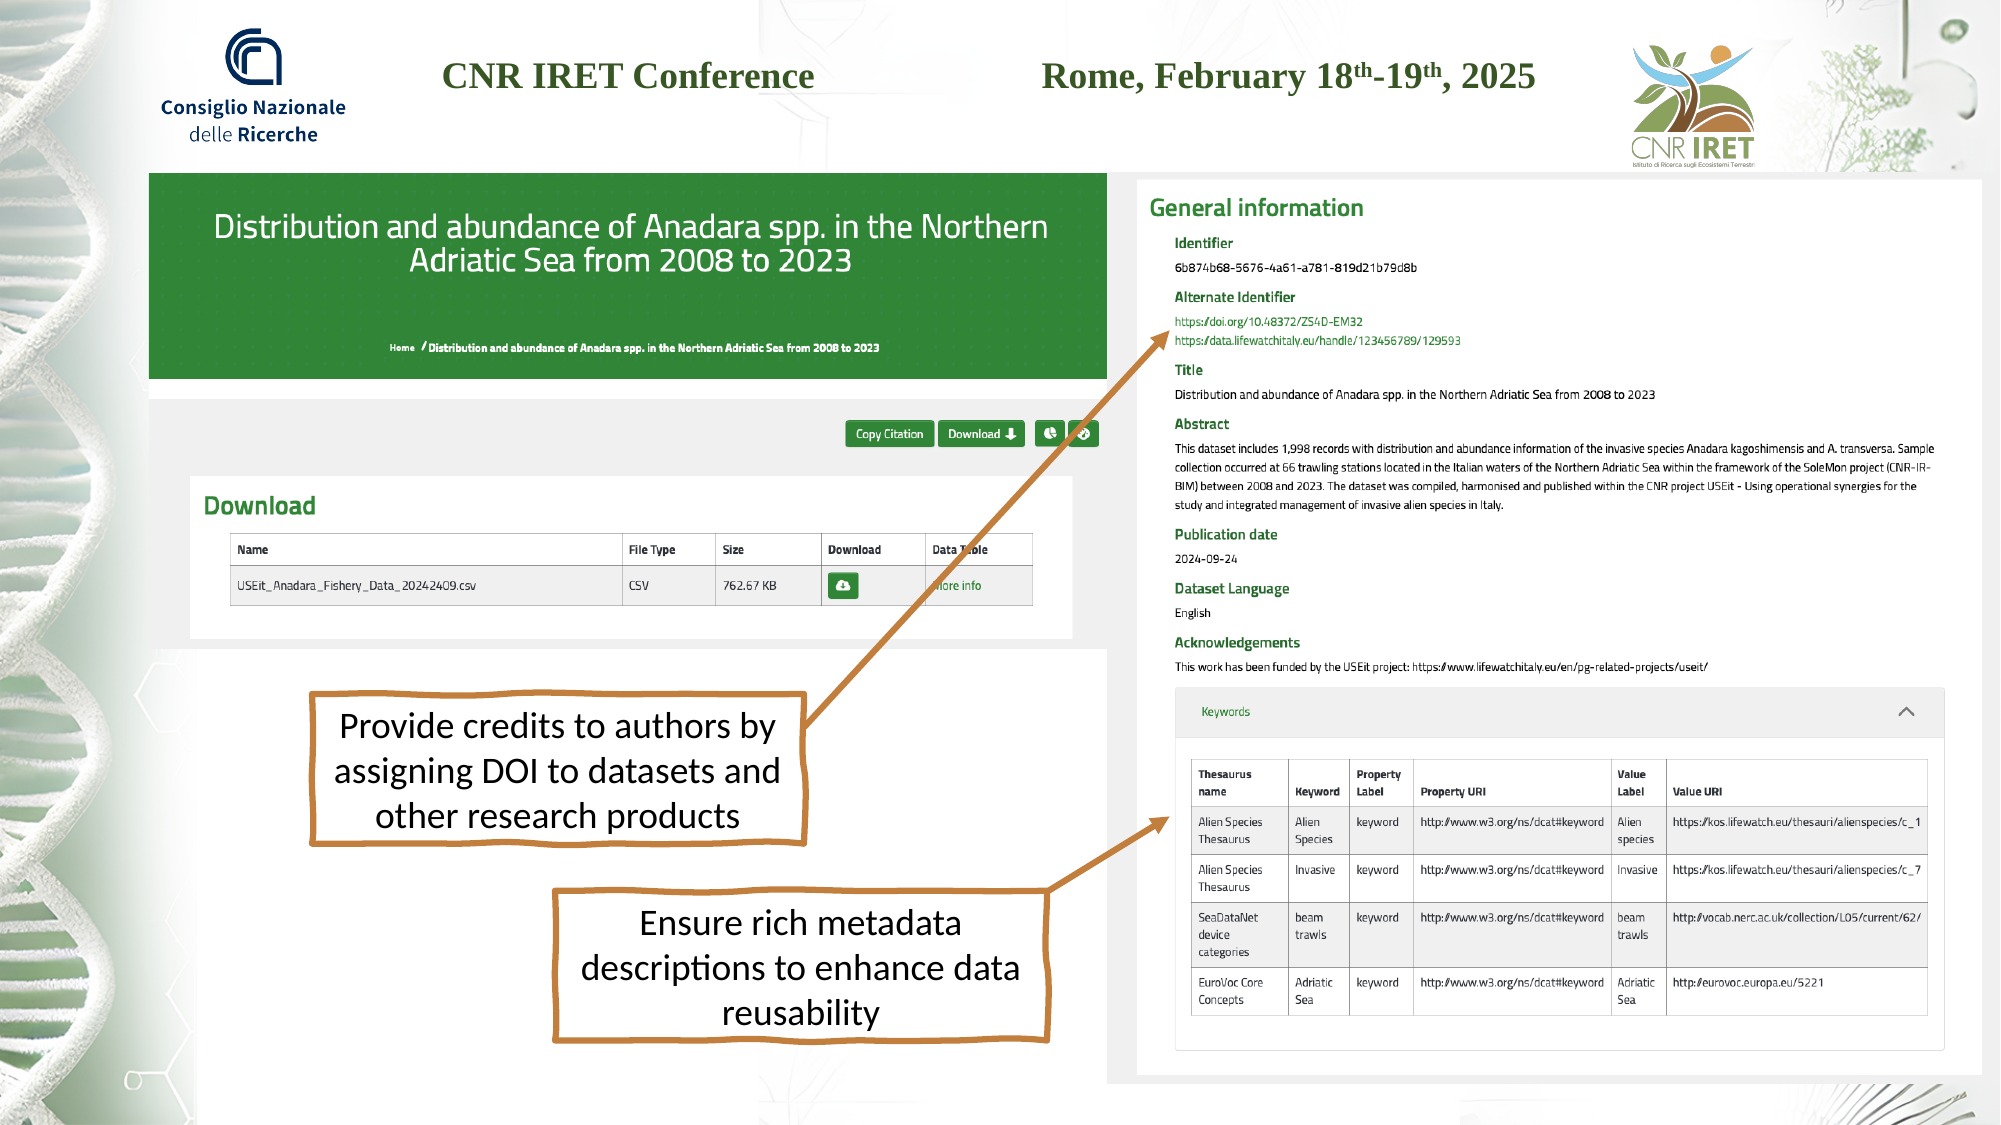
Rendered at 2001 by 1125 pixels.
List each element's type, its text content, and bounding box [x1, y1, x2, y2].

text_box Ensure rich metadata descriptions to enhance data reusability [554, 889, 1049, 1042]
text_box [1048, 816, 1170, 891]
picture [0, 0, 2001, 1125]
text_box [804, 330, 1170, 728]
text_box Provide credits to authors by assigning DOI to datasets and other research products [311, 692, 806, 846]
